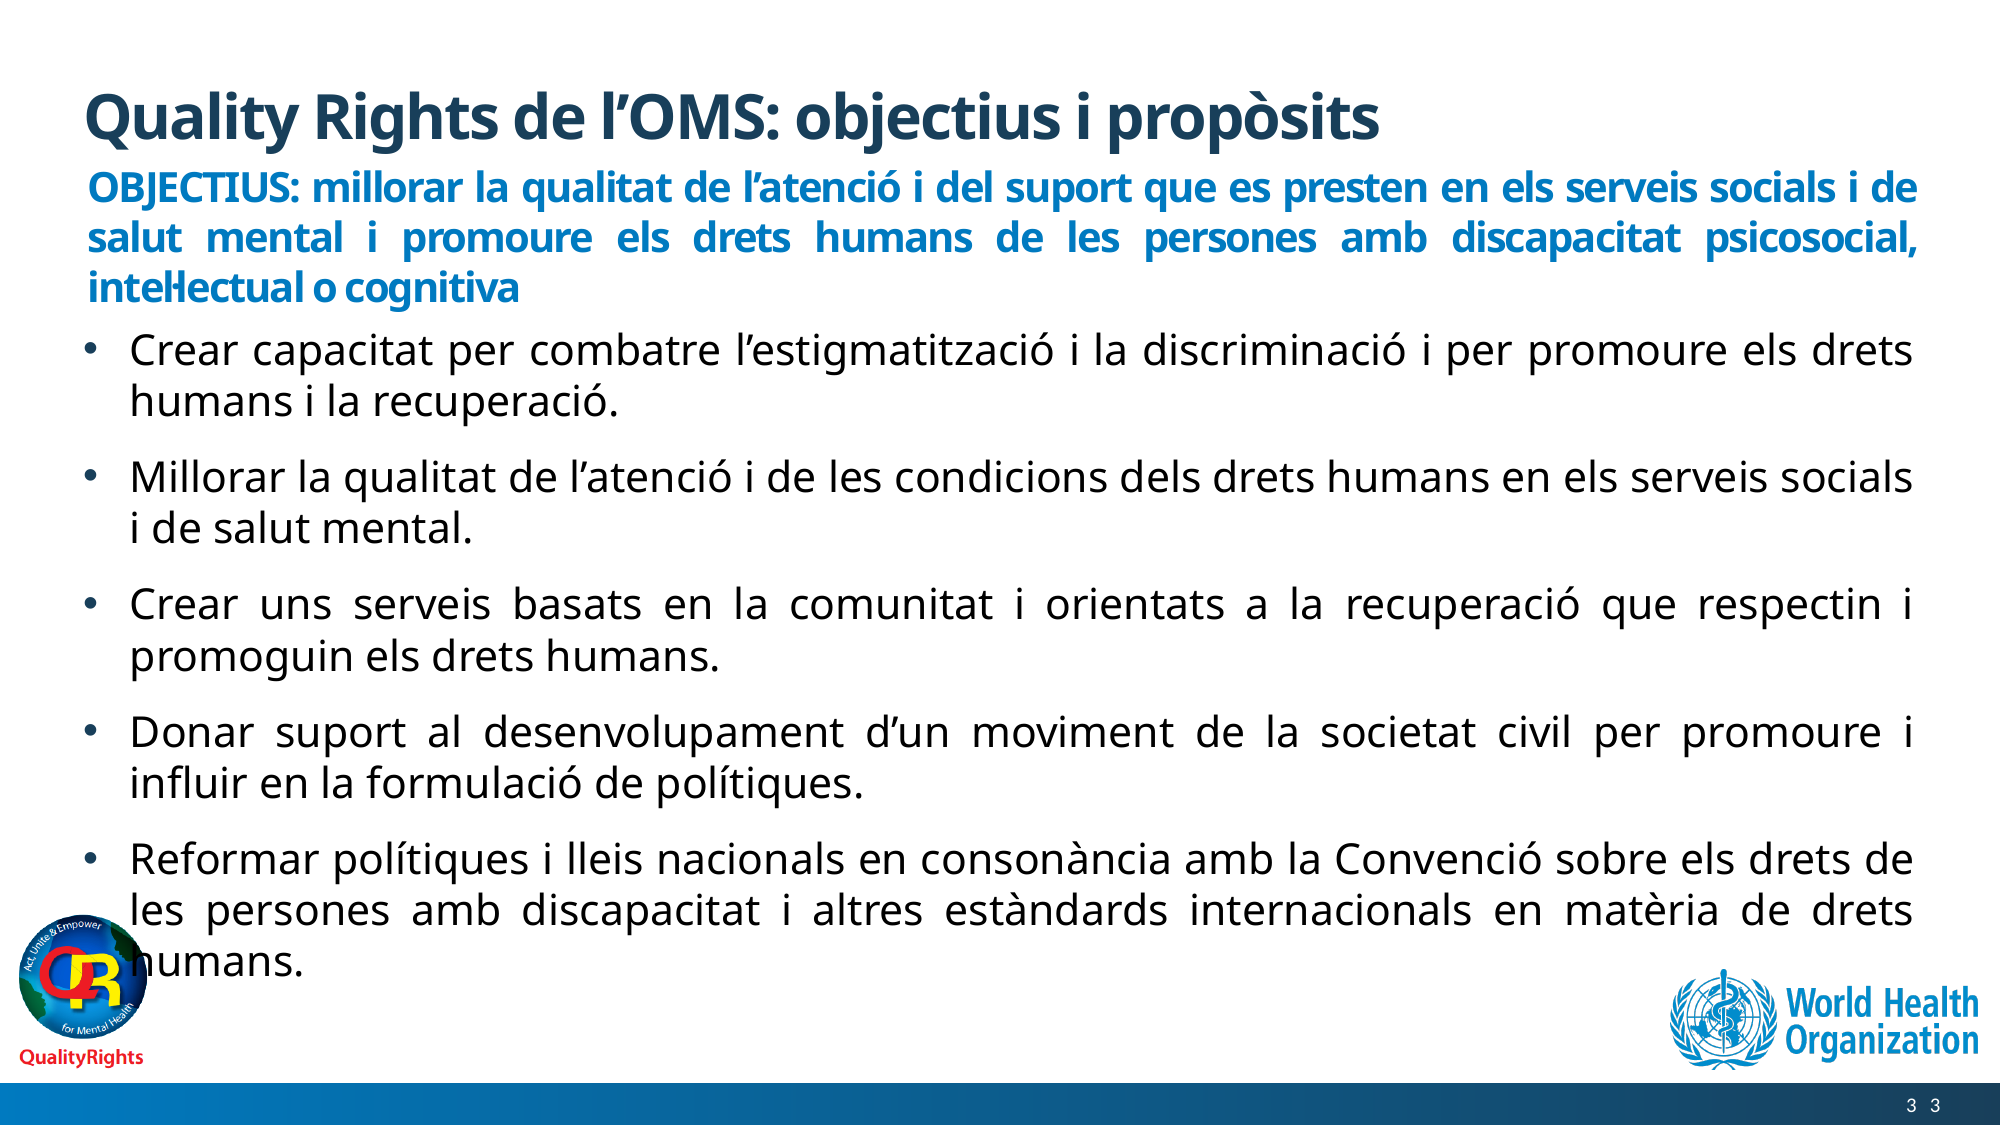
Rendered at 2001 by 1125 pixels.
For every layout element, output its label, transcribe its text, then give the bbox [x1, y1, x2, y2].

picture [1711, 1021, 1722, 1029]
slide_number 3 [1646, 1086, 1917, 1122]
picture [1820, 1000, 1827, 1013]
picture [1860, 1000, 1865, 1013]
picture [1716, 1064, 1731, 1070]
picture [1730, 969, 1978, 1070]
list OBJECTIUS: millorar la qualitat de l’atenció i del suport que es presten en els serveis socials i de salut mental i promoure els drets humans de les persones amb discapacitat psicosocial, intel·lectual o cognitiva [87, 160, 1918, 341]
picture [1678, 1024, 1682, 1034]
list Crear capacitat per combatre l’estigmatització i la discriminació i per promoure els drets humans i la recuperació. Millorar la qualitat de l’atenció i de les condicions dels drets humans en els serveis socials i de salut mental. Crear uns serveis basats en la comunitat i orientats a la recuperació que respectin i promoguin els drets humans. Donar suport al desenvolupament d’un moviment de la societat civil per promoure i influir en la formulació de polítiques. Reformar polítiques i lleis nacionals en consonància amb la Convenció sobre els drets de les persones amb discapacitat i altres estàndards internacionals en matèria de drets humans. [83, 314, 1917, 996]
title Quality Rights de l’OMS: objectius i propòsits [83, 83, 1690, 154]
picture [1670, 996, 1677, 1011]
picture [1670, 1029, 1716, 1070]
picture [0, 897, 162, 1082]
picture [1682, 996, 1766, 1060]
picture [1725, 1040, 1747, 1054]
